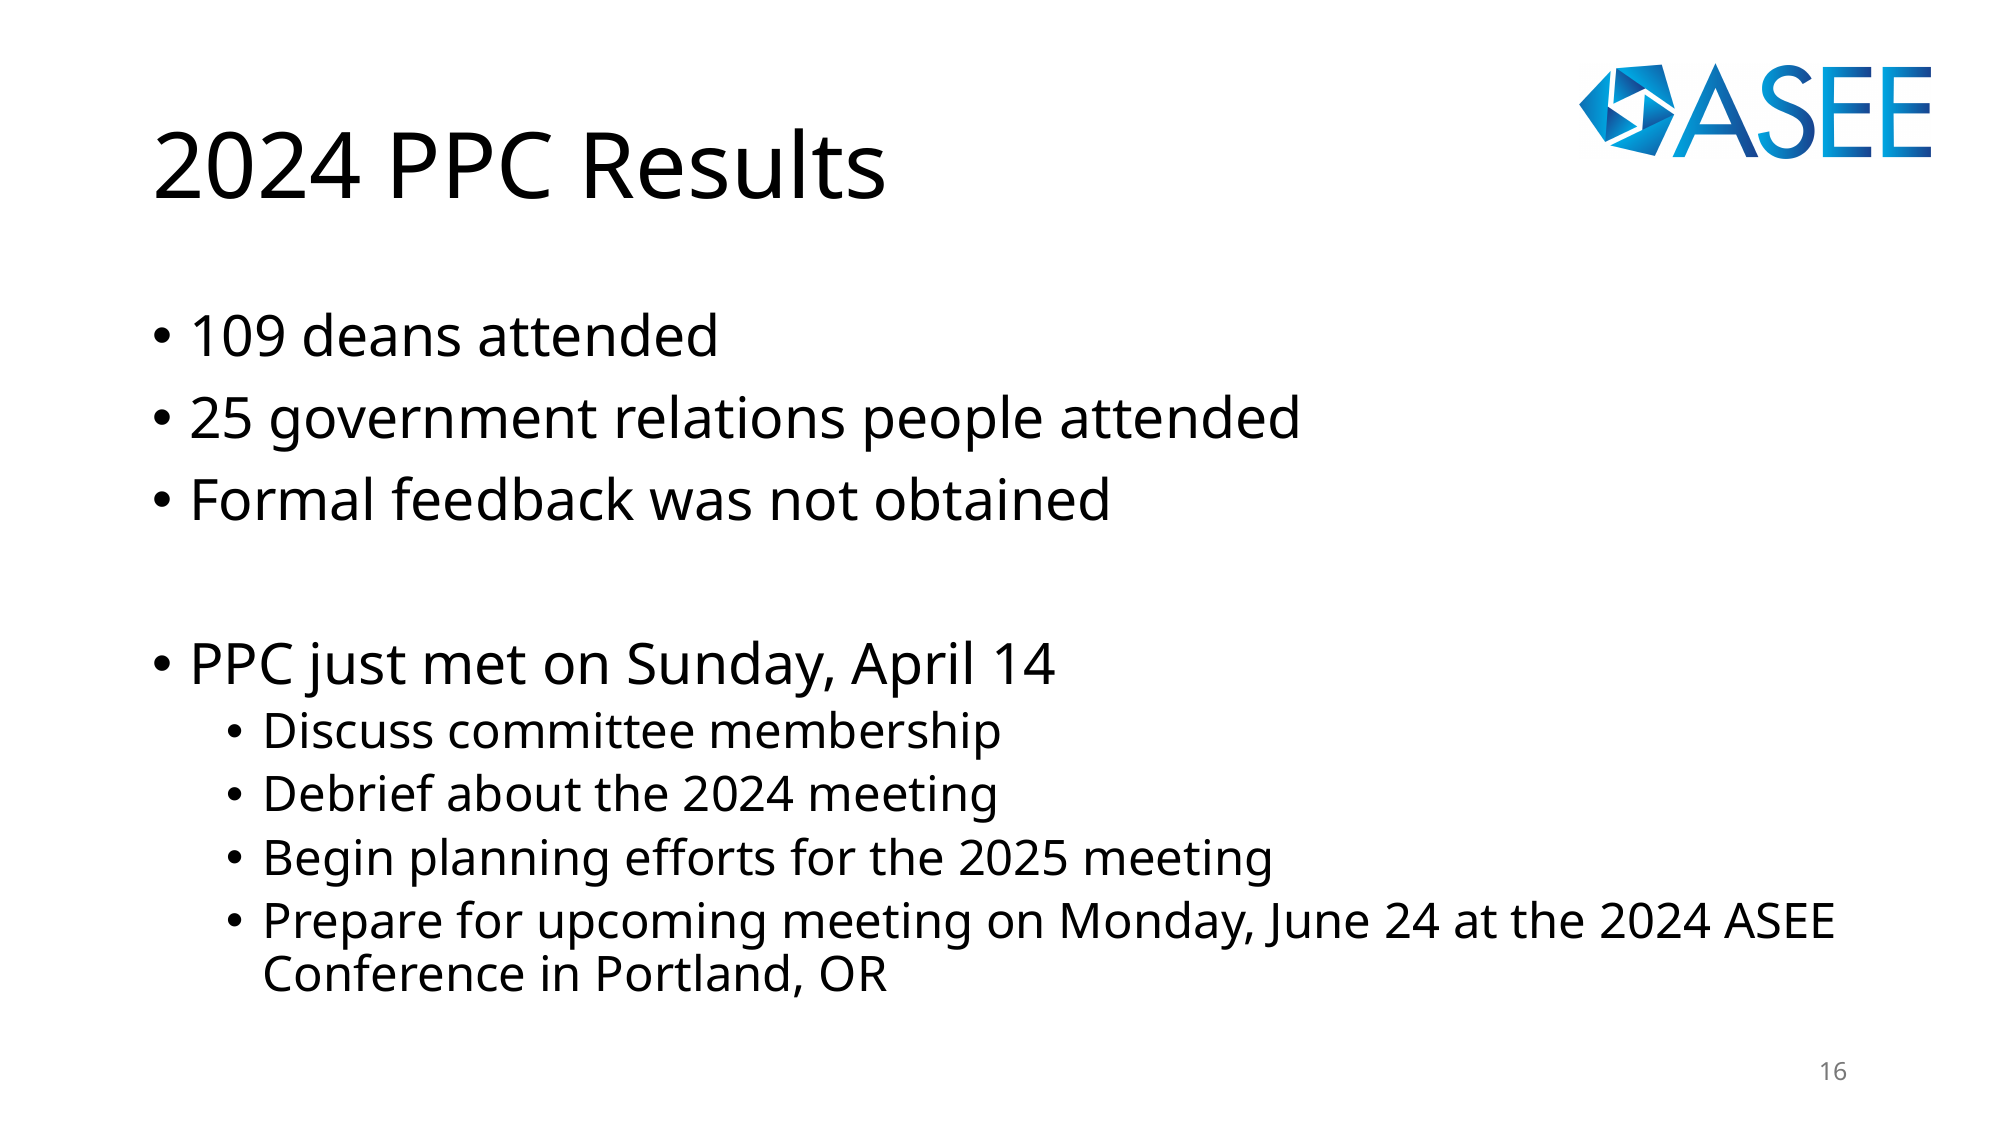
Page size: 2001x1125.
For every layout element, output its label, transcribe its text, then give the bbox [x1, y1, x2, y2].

list 109 deans attended 25 government relations people attended Formal feedback was not obtained PPC just met on Sunday, April 14 Discuss committee membership Debrief about the 2024 meeting Begin planning efforts for the 2025 meeting Prepare for upcoming meeting on Monday, June 24 at the 2024 ASEE Conference in Portland, OR [137, 299, 1863, 1014]
picture [1578, 62, 1931, 160]
slide_number 16 [1412, 1042, 1863, 1103]
title 2024 PPC Results [137, 59, 1863, 278]
